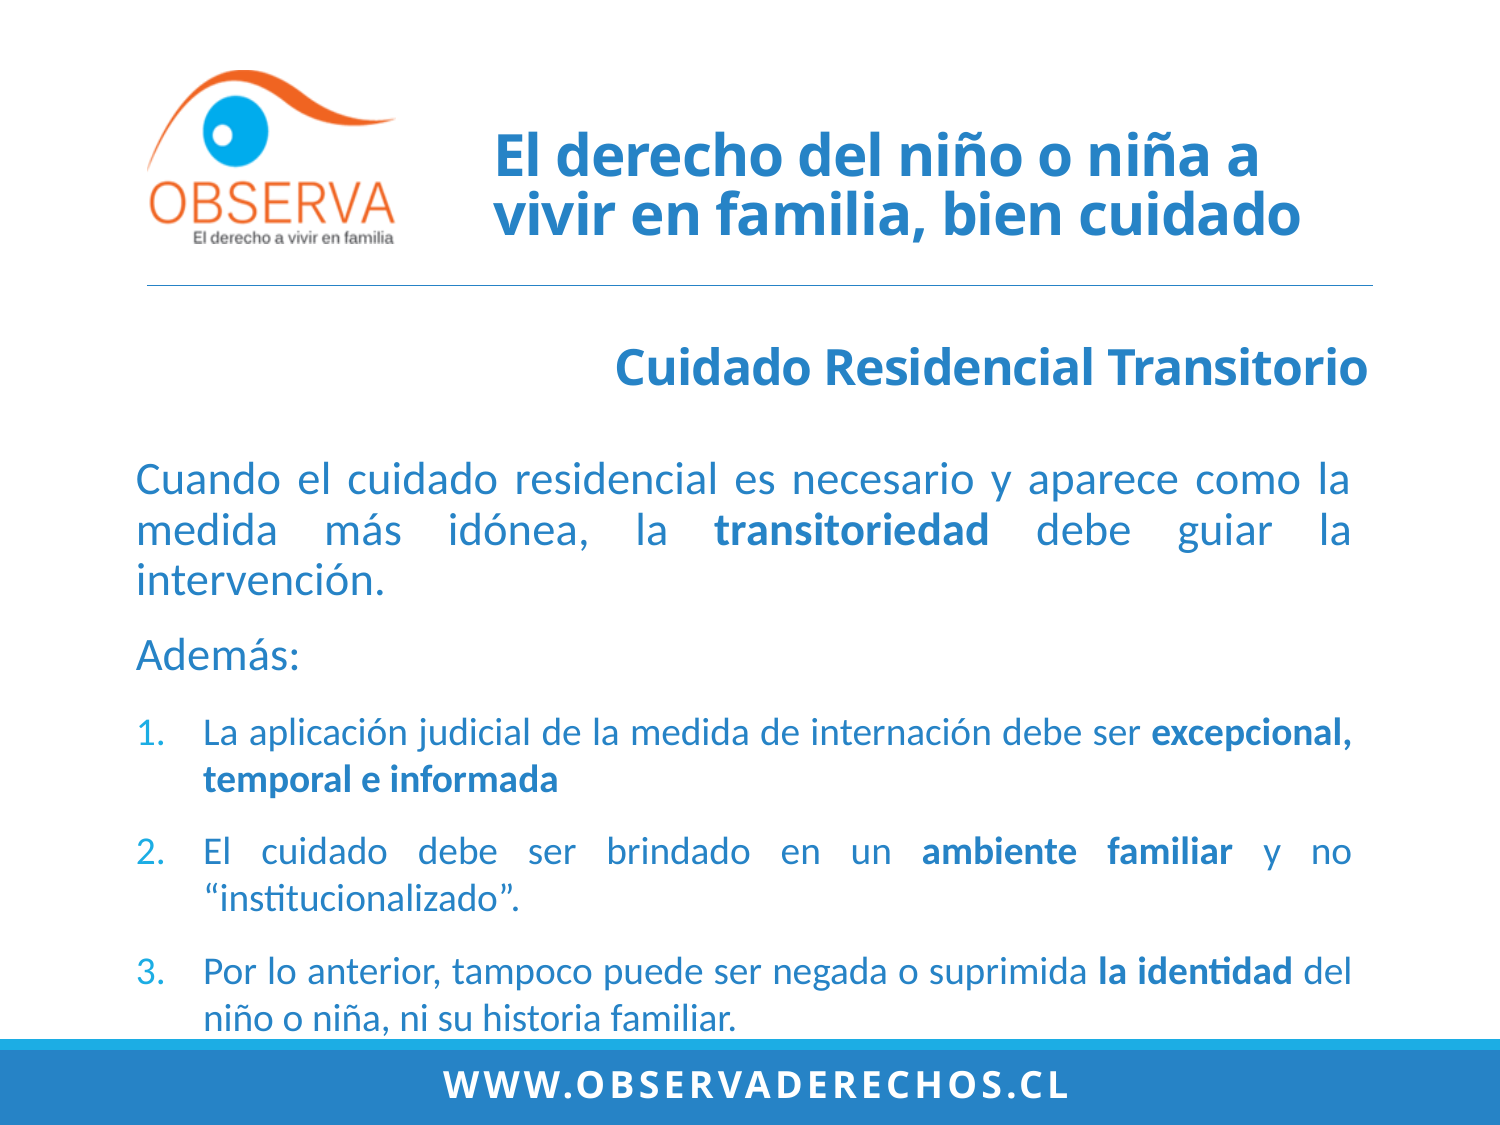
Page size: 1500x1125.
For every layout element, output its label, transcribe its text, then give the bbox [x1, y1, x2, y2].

picture [146, 70, 397, 244]
text_box El derecho del niño o niña a vivir en familia, bien cuidado [478, 70, 1373, 256]
list Cuando el cuidado residencial es necesario y aparece como la medida más idónea, la transitoriedad debe guiar la intervención. Además: La aplicación judicial de la medida de internación debe ser excepcional, temporal e informada El cuidado debe ser brindado en un ambiente familiar y no “institucionalizado”. Por lo anterior, tampoco puede ser negada o suprimida la identidad del niño o niña, ni su historia familiar. [135, 385, 1353, 1047]
title Cuidado Residencial Transitorio [147, 302, 1385, 403]
text_box www.observaderechos.cl [243, 1058, 1269, 1125]
